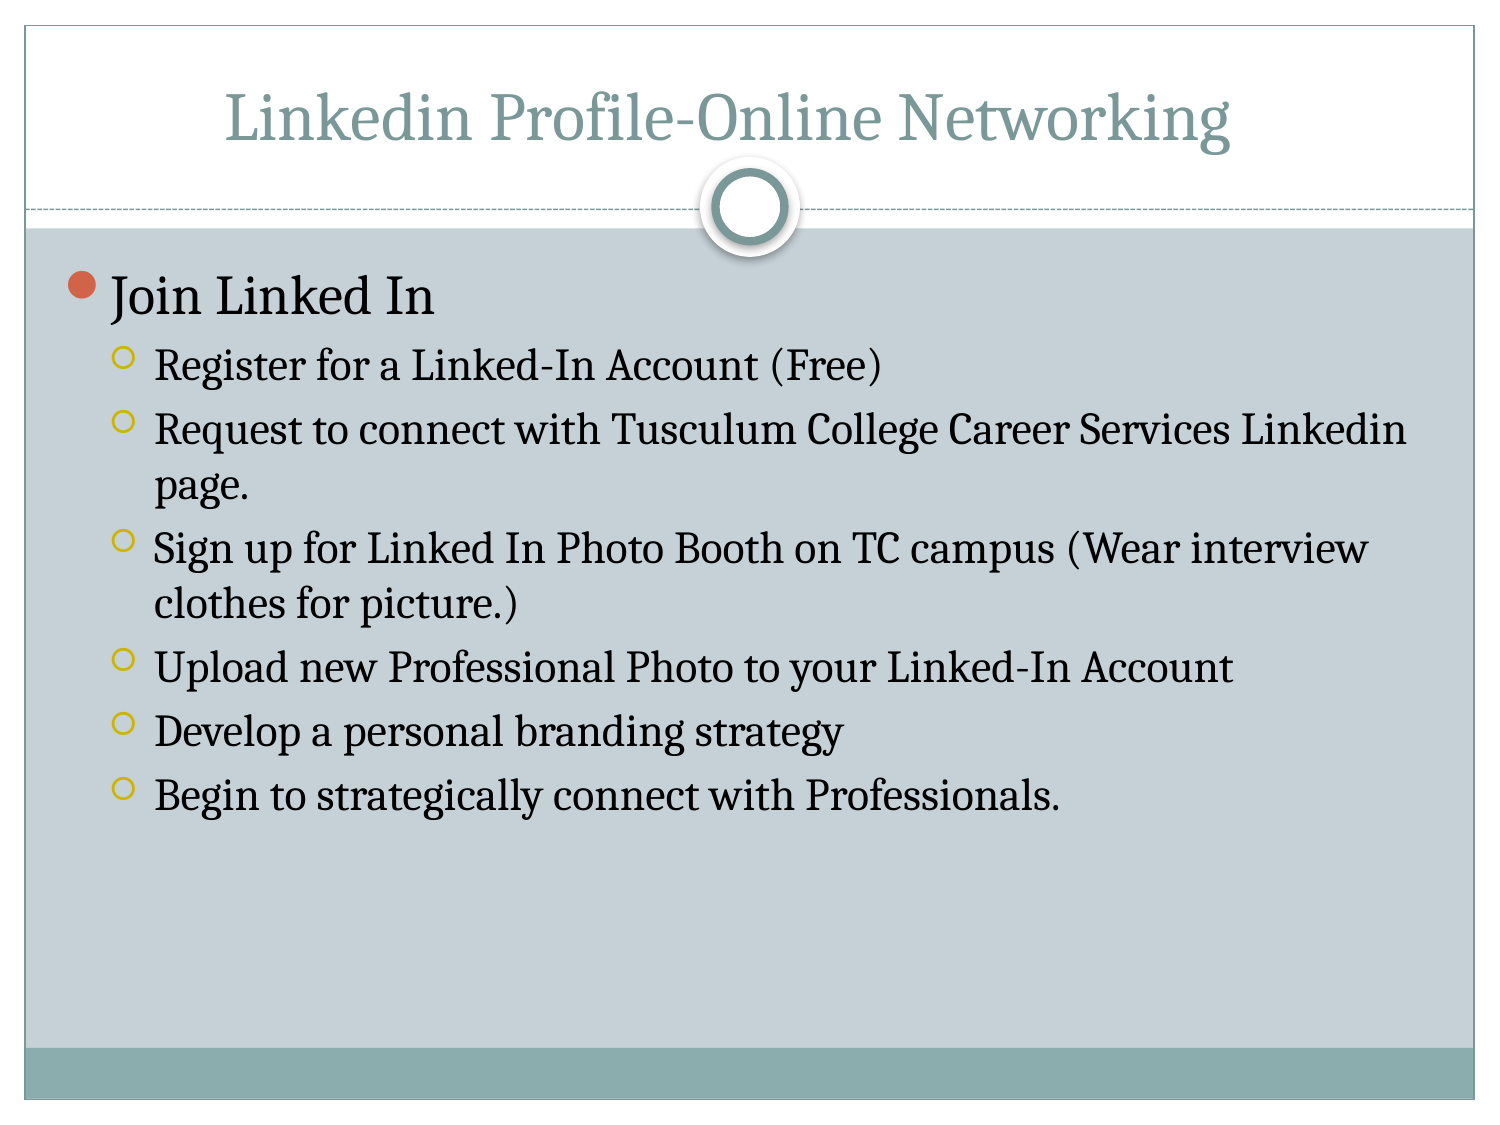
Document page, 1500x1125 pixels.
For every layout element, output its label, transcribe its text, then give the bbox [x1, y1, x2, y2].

title Linkedin Profile-Online Networking [49, 37, 1450, 162]
list Join Linked In Register for a Linked-In Account (Free) Request to connect with Tusculum College Career Services Linkedin page. Sign up for Linked In Photo Booth on TC campus (Wear interview clothes for picture.) Upload new Professional Photo to your Linked-In Account Develop a personal branding strategy Begin to strategically connect with Professionals. [49, 250, 1445, 1001]
